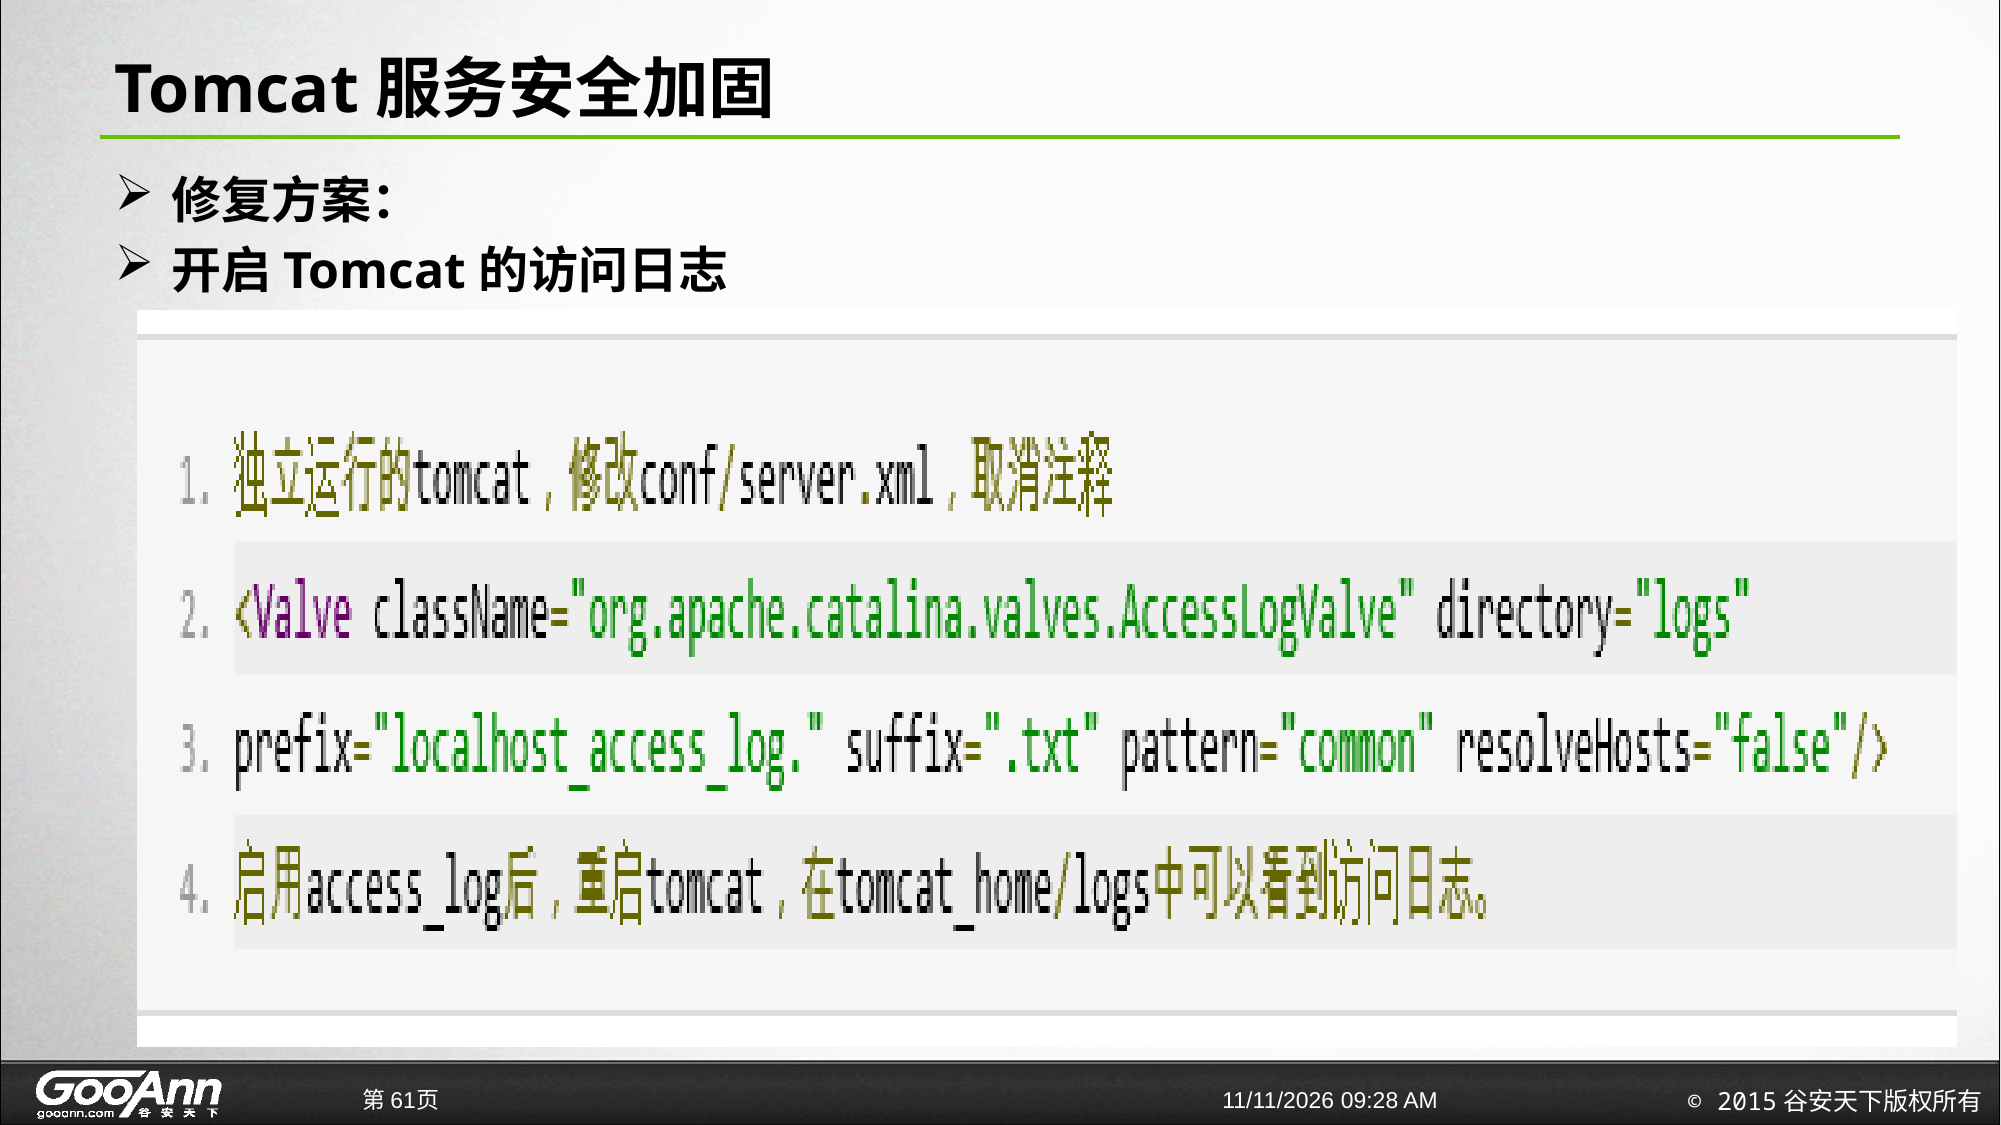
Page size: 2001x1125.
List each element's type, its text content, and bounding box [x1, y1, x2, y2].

list 修复方案： 开启Tomcat的访问日志 [99, 160, 1900, 1005]
picture [0, 0, 2001, 1125]
title Tomcat服务安全加固 [99, 45, 1900, 160]
